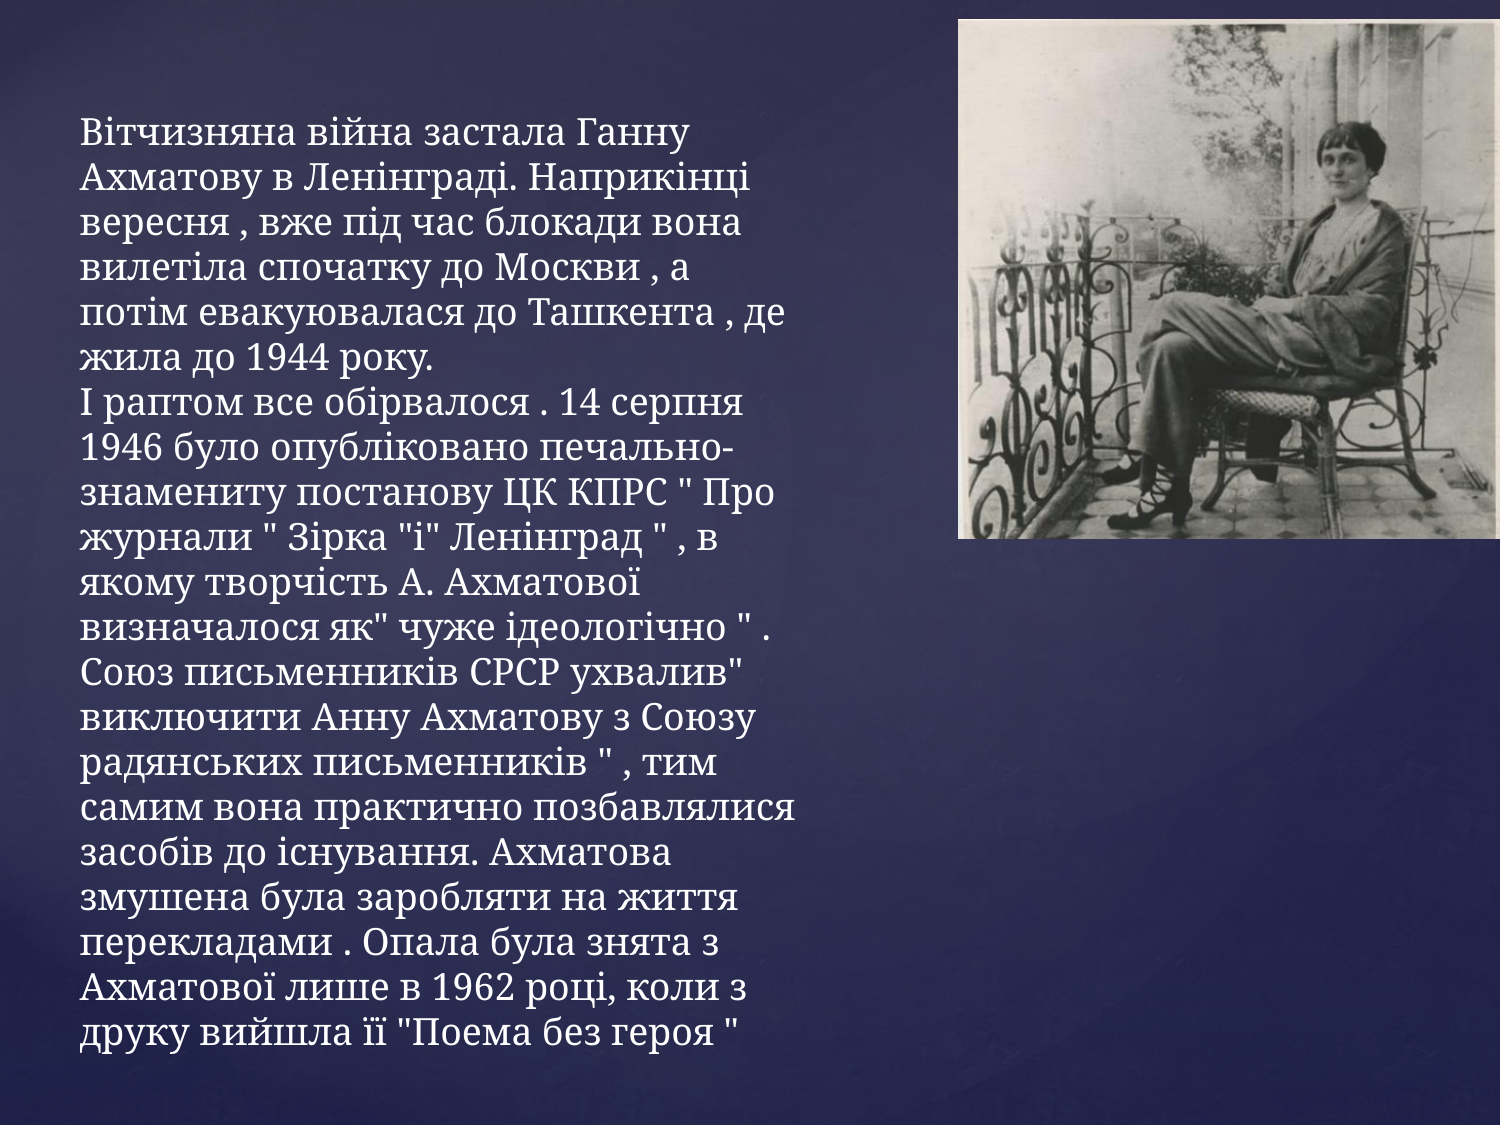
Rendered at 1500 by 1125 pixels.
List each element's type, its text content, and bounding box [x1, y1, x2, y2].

text_box Вітчизняна війна застала Ганну Ахматову в Ленінграді. Наприкінці вересня , вже під час блокади вона вилетіла спочатку до Москви , а потім евакуювалася до Ташкента , де жила до 1944 року. І раптом все обірвалося . 14 серпня 1946 було опубліковано печально- знамениту постанову ЦК КПРС " Про журнали " Зірка "і" Ленінград " , в якому творчість А. Ахматової визначалося як" чуже ідеологічно " . Союз письменників СРСР ухвалив" виключити Анну Ахматову з Союзу радянських письменників " , тим самим вона практично позбавлялися засобів до існування. Ахматова змушена була заробляти на життя перекладами . Опала була знята з Ахматової лише в 1962 році, коли з друку вийшла її "Поема без героя " [64, 100, 815, 1061]
picture [957, 18, 1500, 540]
